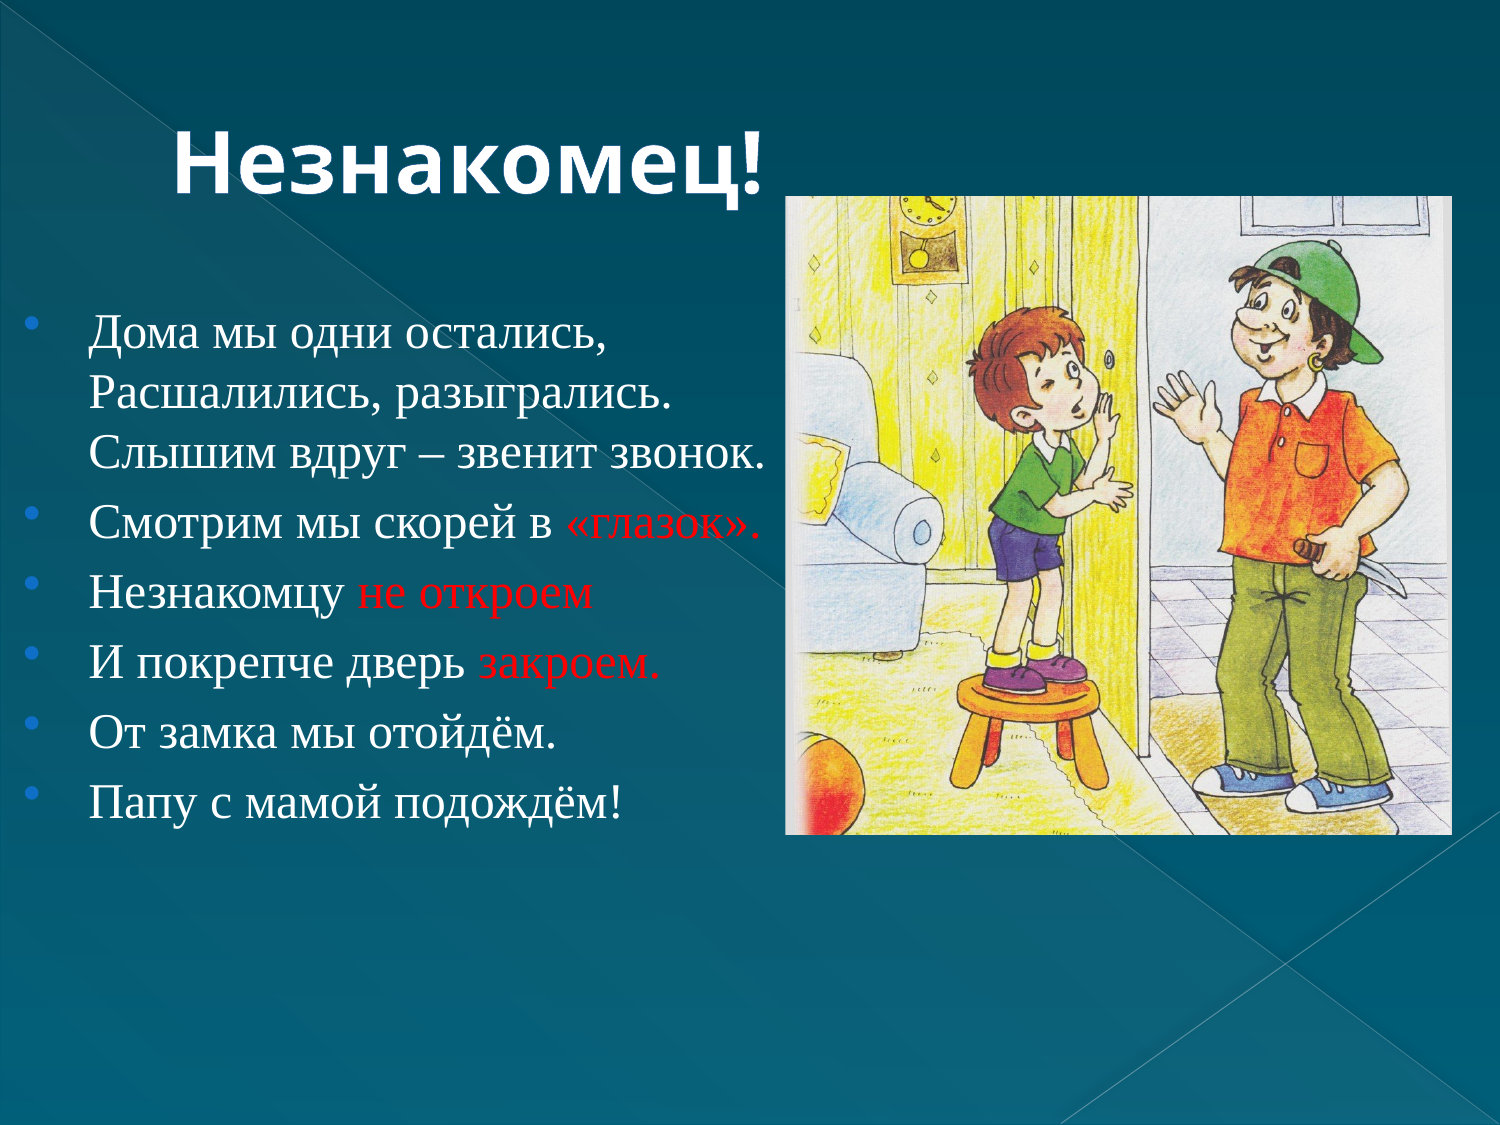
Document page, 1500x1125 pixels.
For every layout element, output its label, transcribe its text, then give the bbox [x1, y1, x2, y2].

title Незнакомец! [75, 43, 1425, 274]
picture [785, 197, 1451, 835]
list Дома мы одни остались, Расшалились, разыгрались. Слышим вдруг – звенит звонок. Смотрим мы скорей в «глазок». Незнакомцу не откроем И покрепче дверь закроем. От замка мы отойдём. Папу с мамой подождём! [0, 290, 864, 1034]
